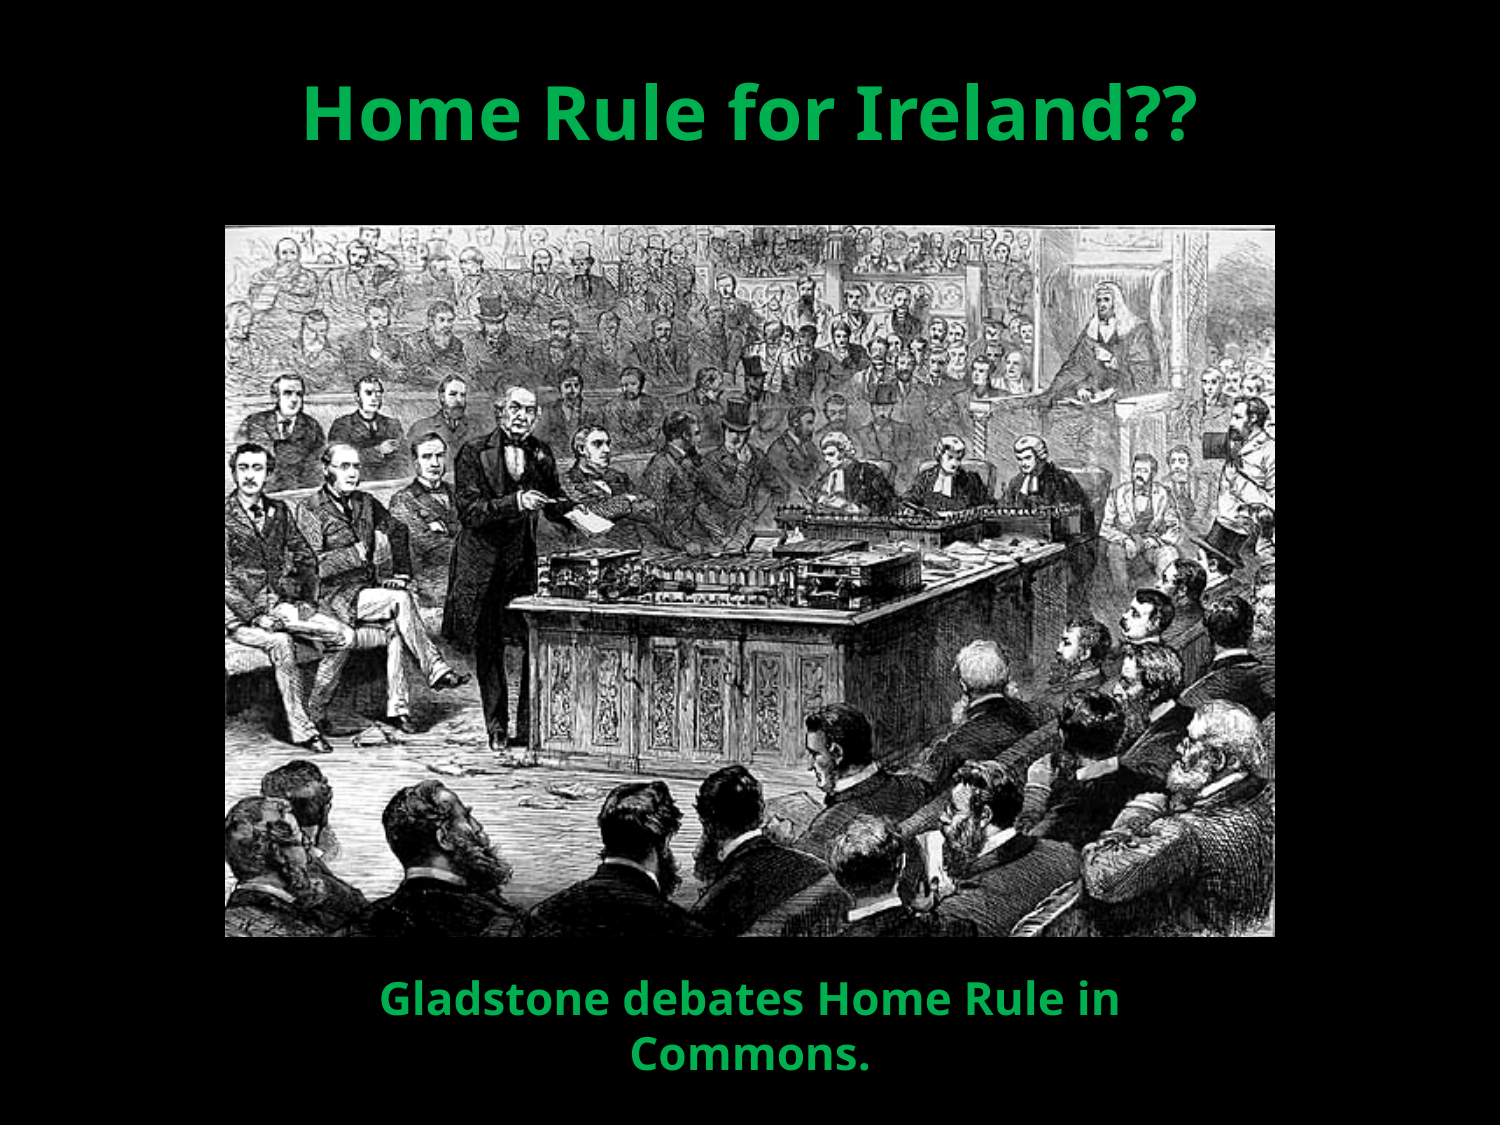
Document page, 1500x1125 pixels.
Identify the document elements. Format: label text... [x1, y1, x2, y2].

picture [224, 224, 1276, 938]
text_box Gladstone debates Home Rule in Commons. [237, 962, 1263, 1088]
text_box Home Rule for Ireland?? [212, 32, 1288, 188]
